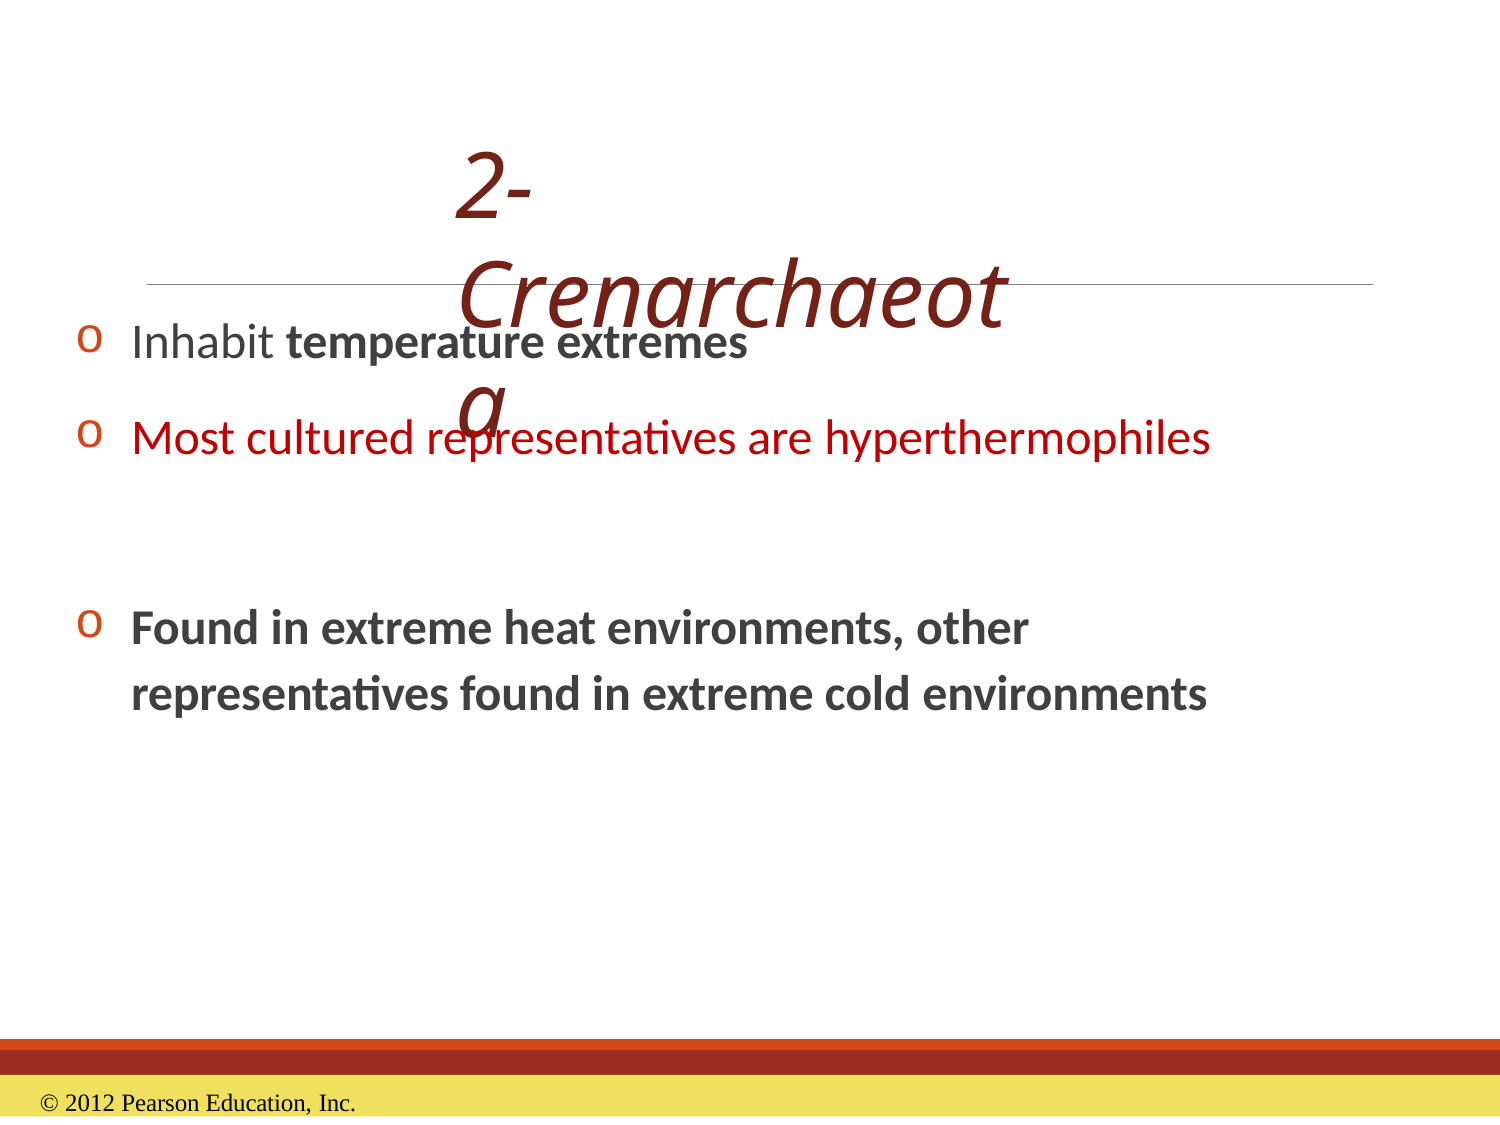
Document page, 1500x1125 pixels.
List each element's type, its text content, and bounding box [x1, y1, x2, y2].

list Inhabit temperature extremes Most cultured representatives are hyperthermophiles Found in extreme heat environments, other representatives found in extreme cold environments [62, 271, 1318, 947]
text_box © 2012 Pearson Education, Inc. [0, 1083, 1500, 1117]
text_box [0, 1038, 1500, 1076]
title 2-Crenarchaeota [452, 124, 1050, 271]
